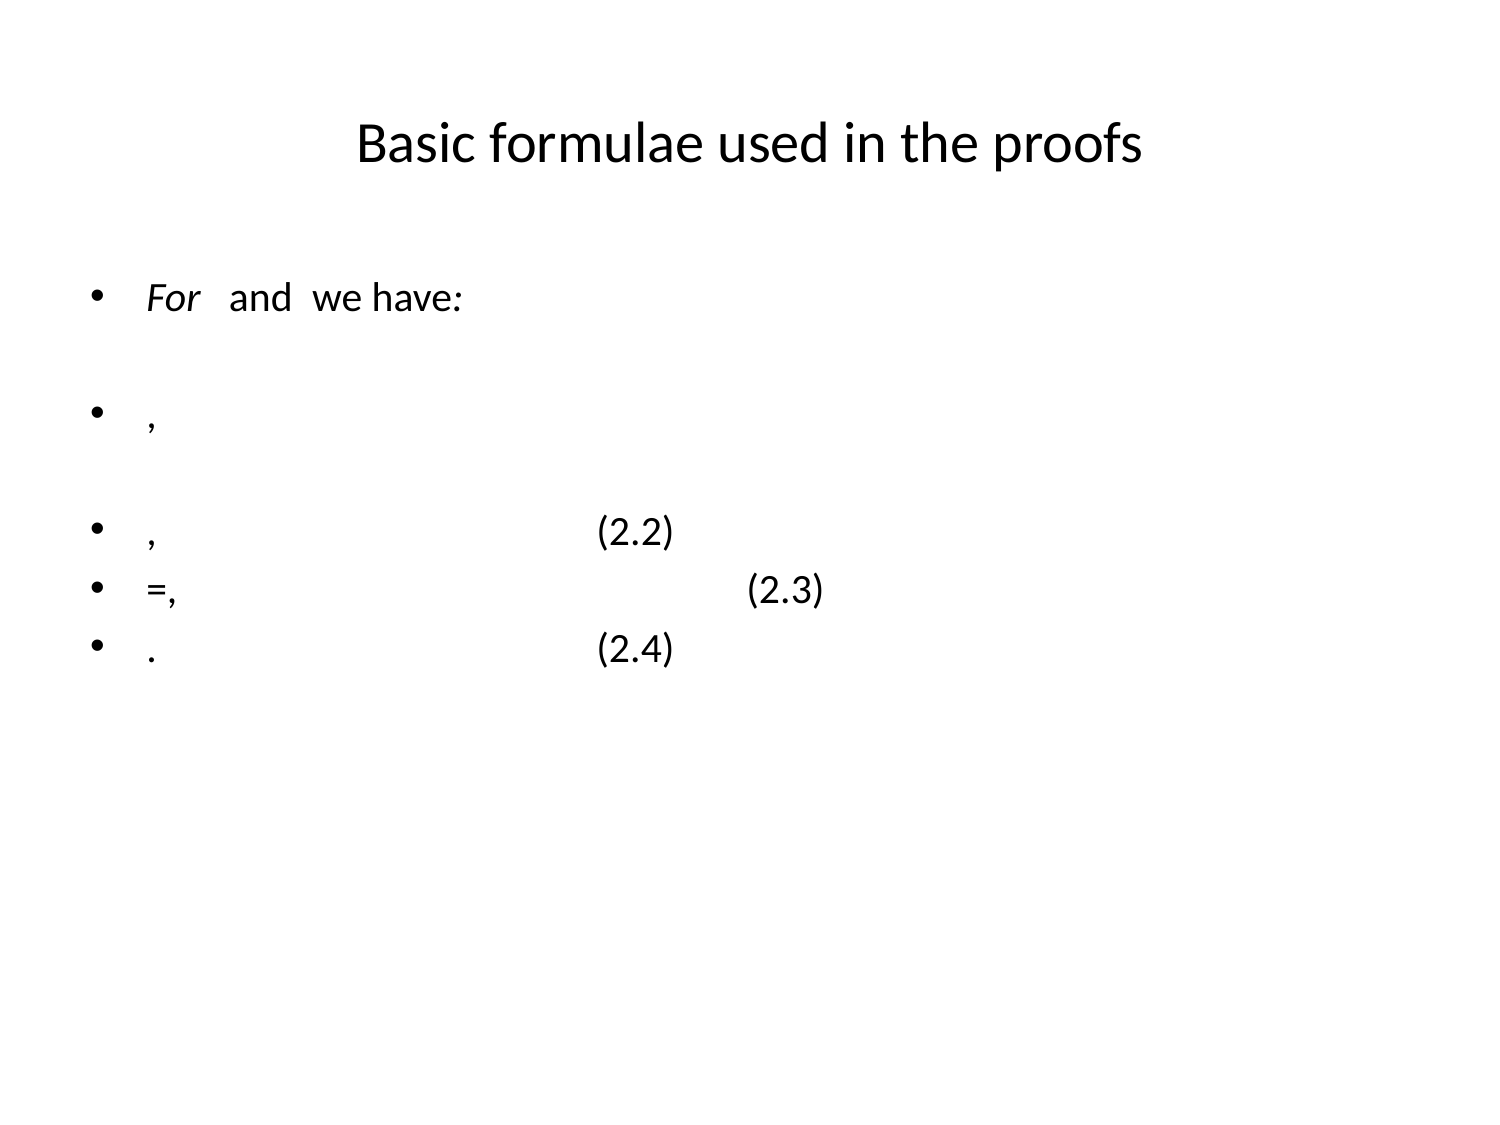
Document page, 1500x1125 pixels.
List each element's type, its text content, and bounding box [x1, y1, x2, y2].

title Basic formulae used in the proofs [75, 45, 1425, 233]
